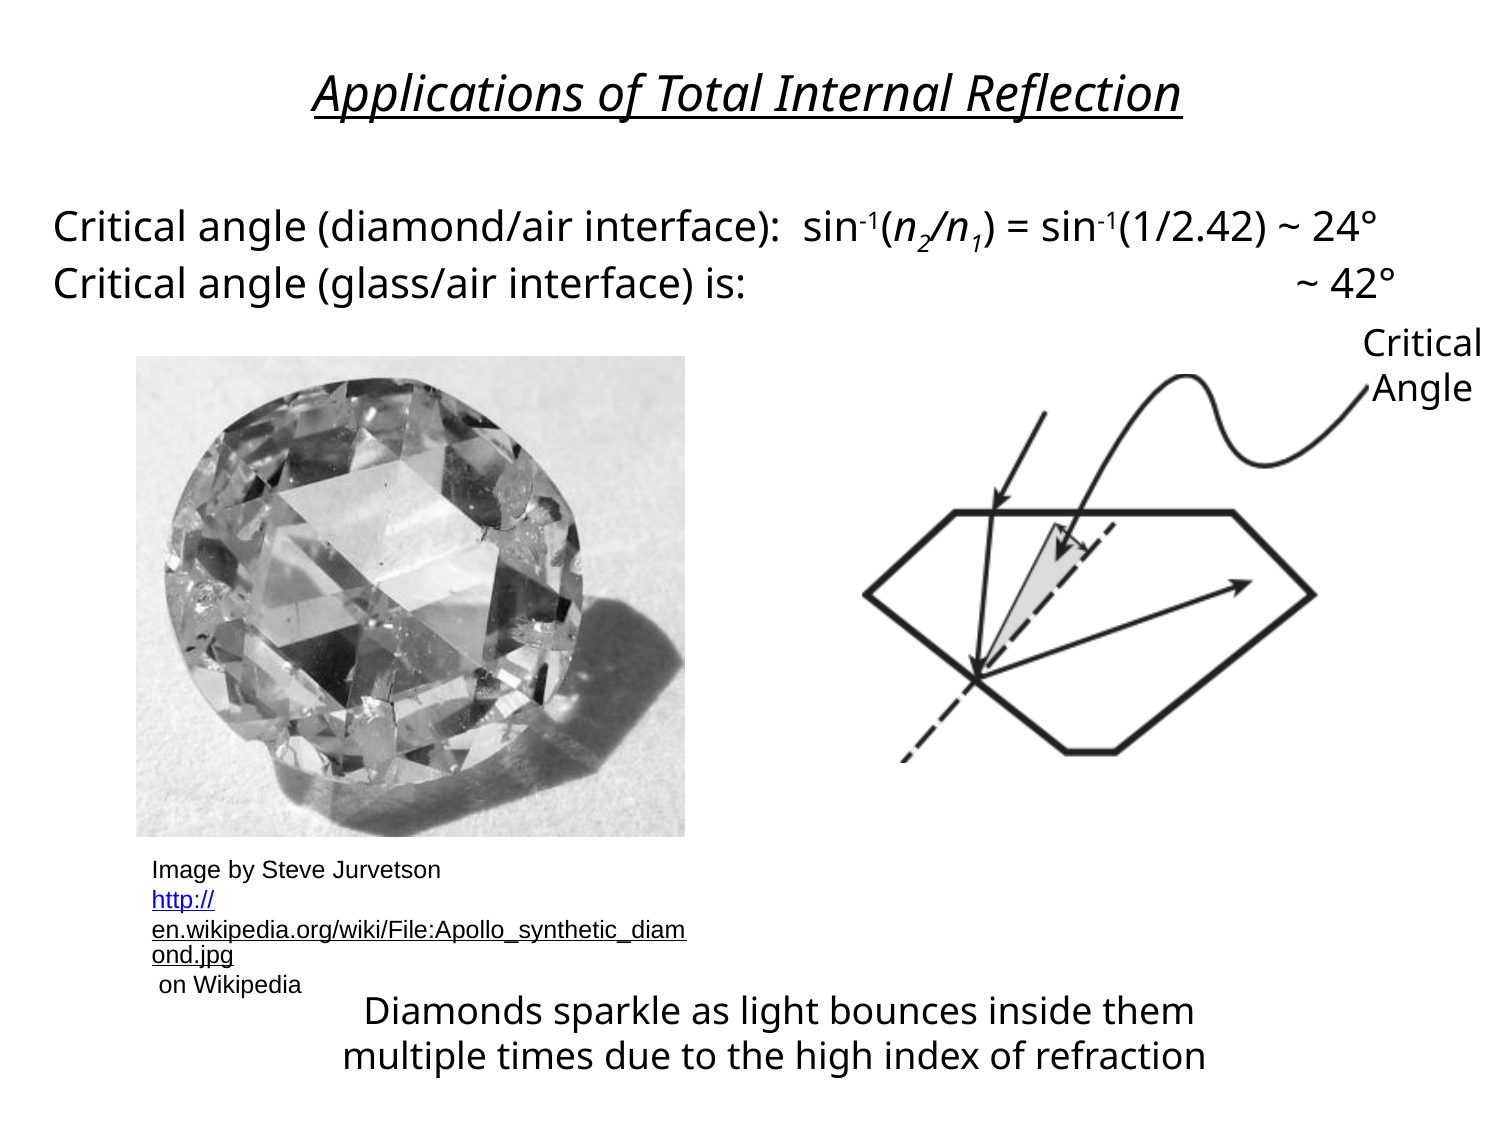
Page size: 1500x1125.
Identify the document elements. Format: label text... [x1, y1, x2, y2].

text_box Critical Angle [1347, 311, 1499, 417]
text_box Diamonds sparkle as light bounces inside them multiple times due to the high index of refraction [158, 979, 1401, 1085]
text_box Critical angle (diamond/air interface): sin-1(n2/n1) = sin-1(1/2.42) ~ 24° Critical angle (glass/air interface) is: ~ 42° [37, 192, 1500, 315]
picture [136, 355, 686, 837]
picture [861, 373, 1370, 763]
text_box Applications of Total Internal Reflection [298, 48, 1199, 130]
text_box Image by Steve Jurvetson http://en.wikipedia.org/wiki/File:Apollo_synthetic_diamond.jpg on Wikipedia [136, 846, 709, 981]
